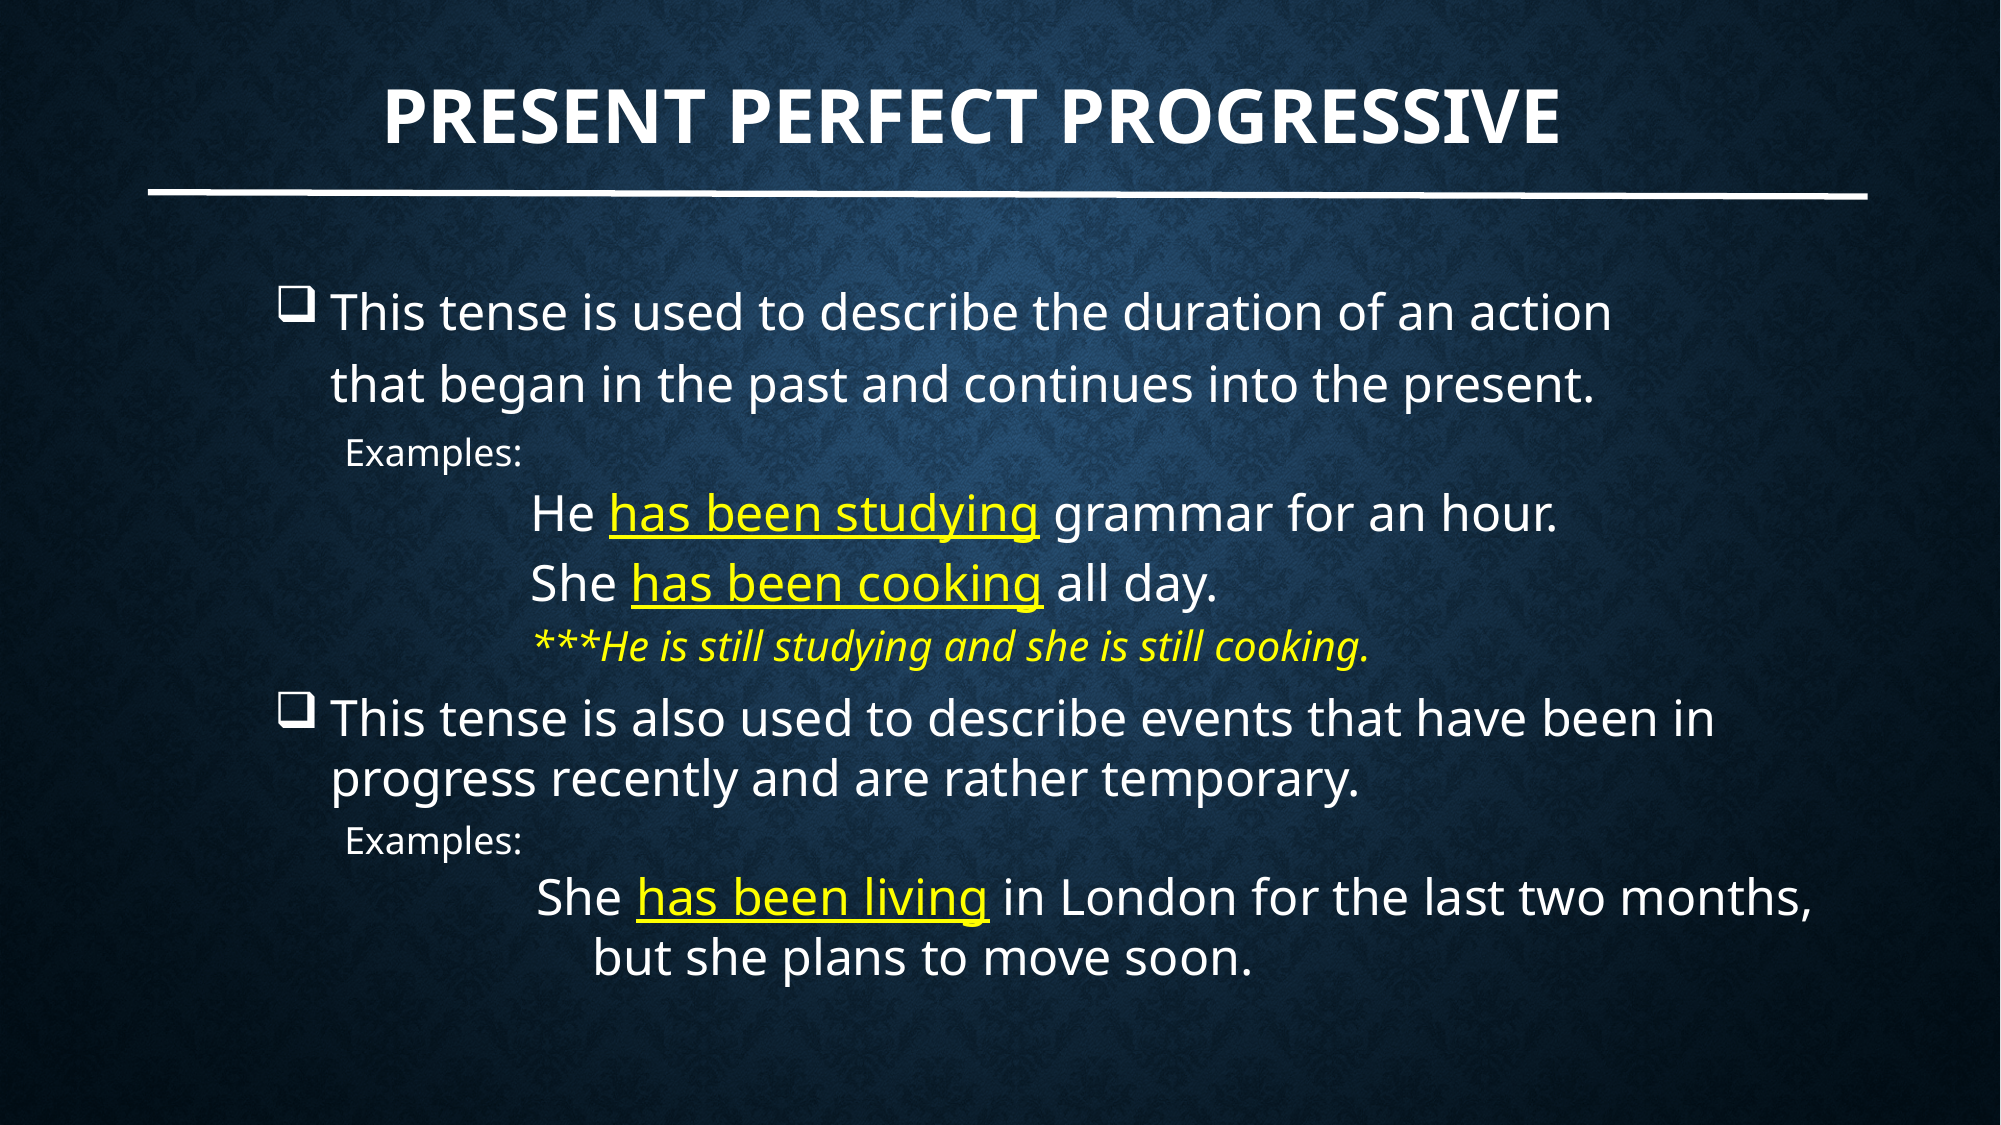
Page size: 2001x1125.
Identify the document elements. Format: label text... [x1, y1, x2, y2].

title Present perfect progressive [234, 36, 1711, 167]
text_box This tense is also used to describe events that have been in progress recently and are rather temporary. [259, 678, 1847, 814]
text_box He has been studying grammar for an hour. She has been cooking all day. ***He is still studying and she is still cooking. [516, 473, 1841, 678]
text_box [147, 191, 1869, 197]
subtitle This tense is used to describe the duration of an action that began in the past and continues into the present. [259, 261, 1737, 430]
text_box Examples: [329, 421, 848, 482]
text_box She has been living in London for the last two months, but she plans to move soon. [521, 857, 1847, 1086]
text_box Examples: [329, 809, 848, 870]
